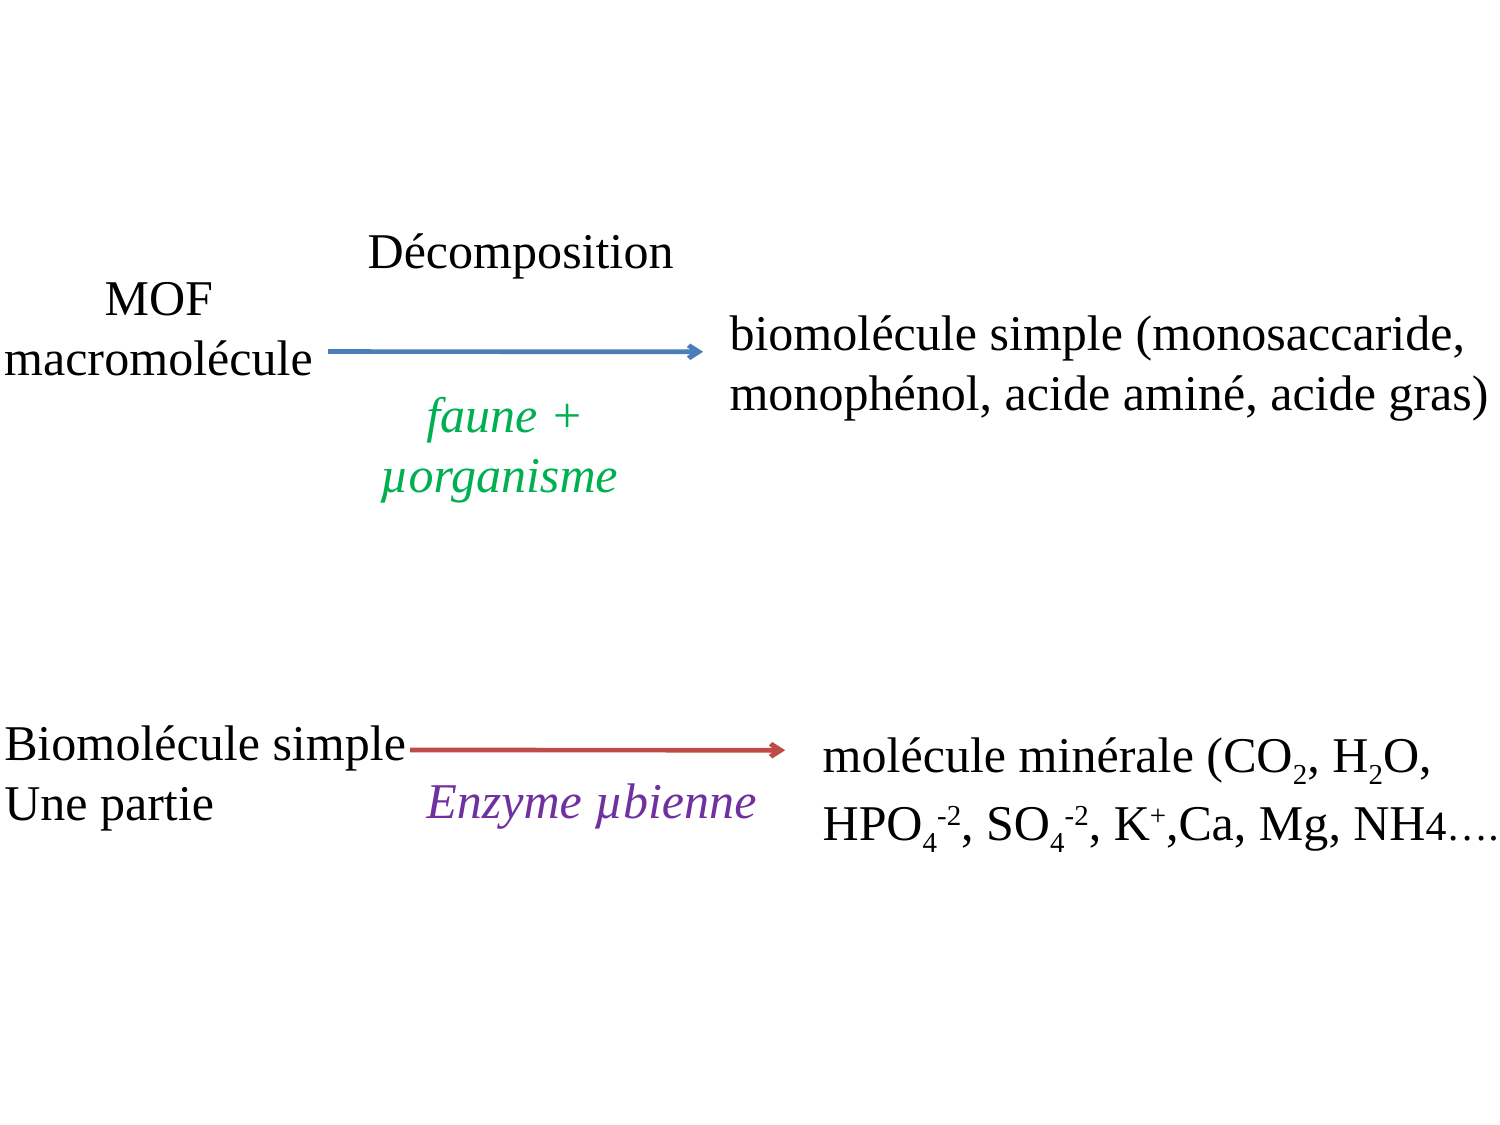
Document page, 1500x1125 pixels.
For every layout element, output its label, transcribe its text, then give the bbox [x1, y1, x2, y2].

text_box Biomolécule simple Une partie [0, 703, 422, 838]
text_box biomolécule simple (monosaccaride, monophénol, acide aminé, acide gras) [714, 292, 1500, 428]
text_box Décomposition [352, 210, 689, 286]
text_box Enzyme µbienne [411, 761, 772, 837]
text_box MOF macromolécule [0, 257, 328, 393]
text_box faune + µorganisme [364, 374, 646, 510]
text_box molécule minérale (CO2, H2O, HPO4-2, SO4-2, K+,Ca, Mg, NH4…. [807, 714, 1500, 867]
